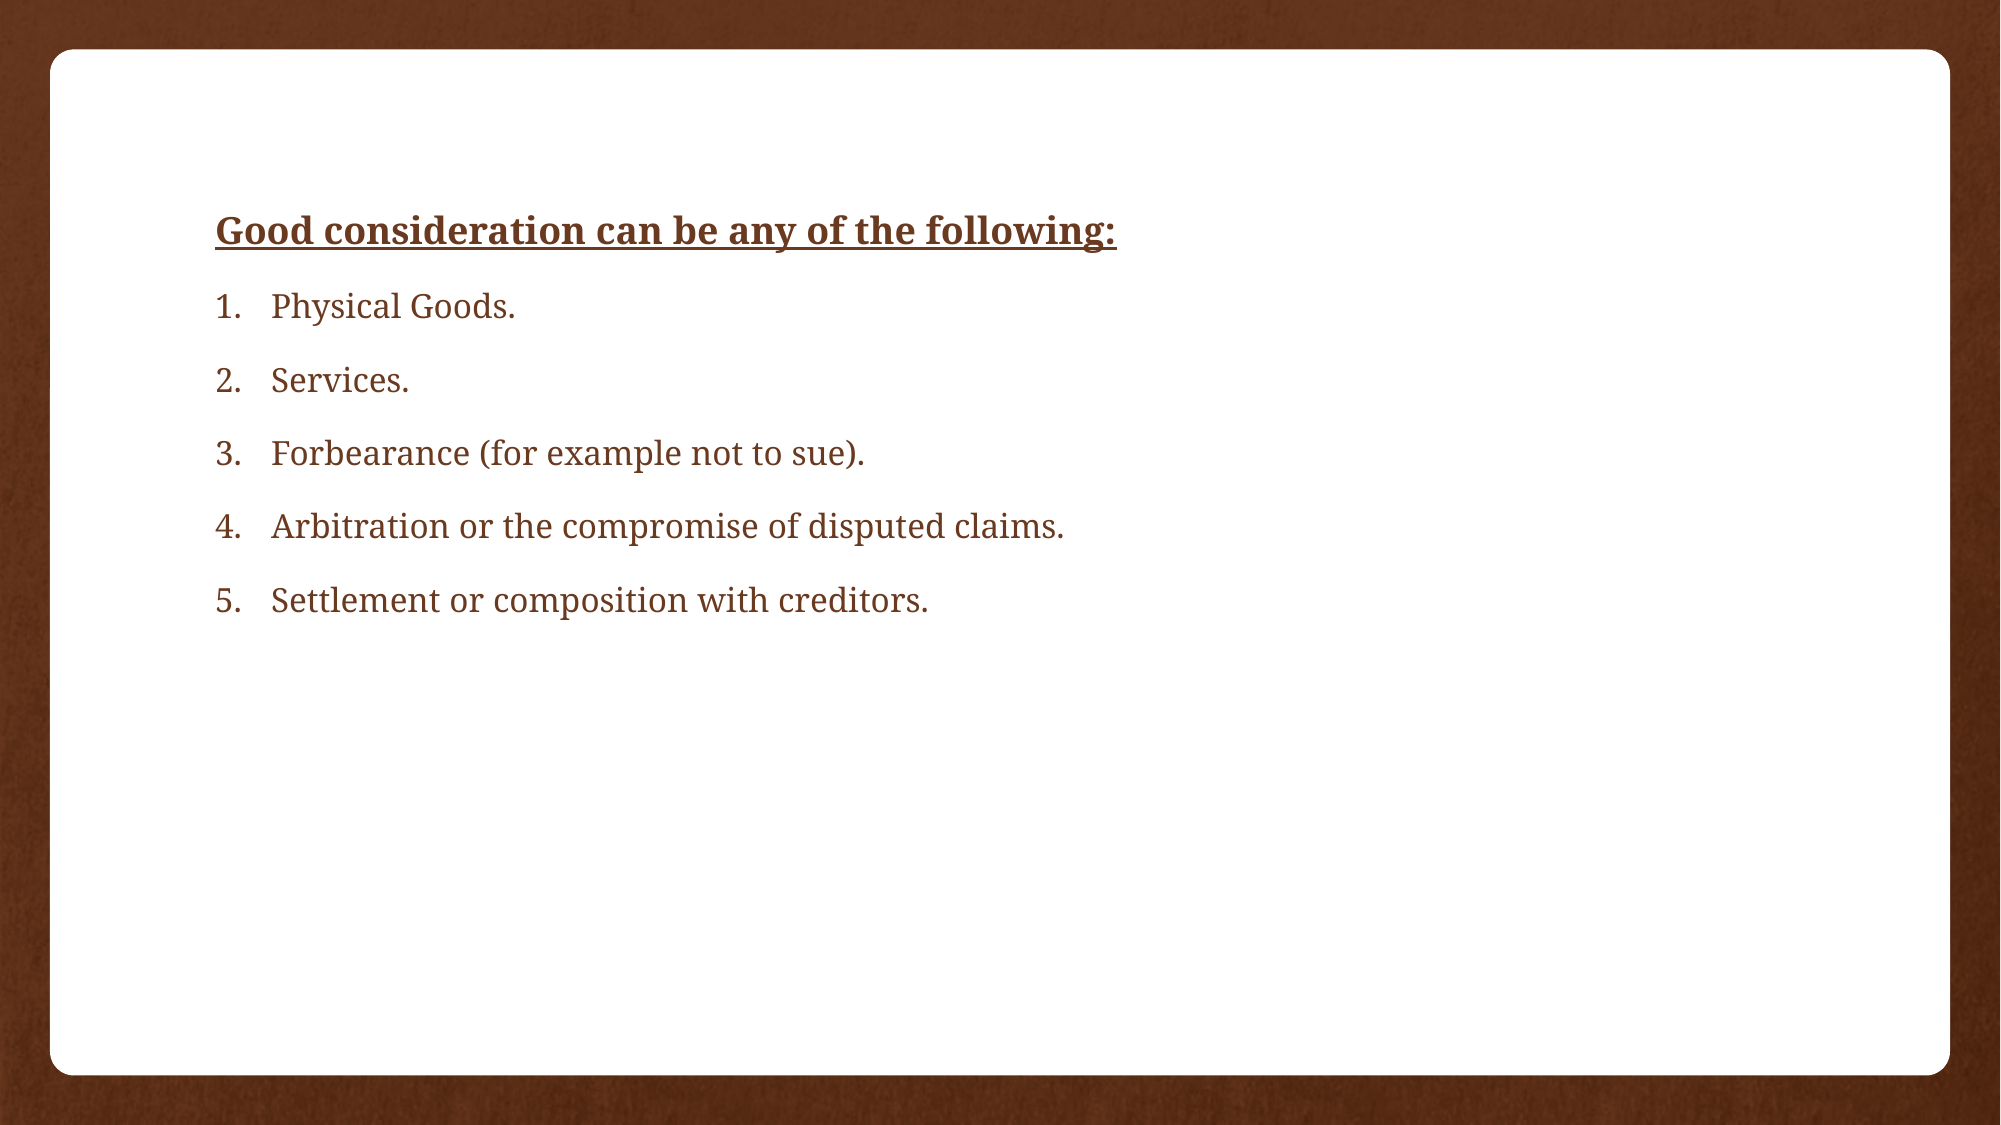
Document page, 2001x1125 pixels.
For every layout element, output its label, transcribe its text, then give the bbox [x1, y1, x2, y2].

list Good consideration can be any of the following: Physical Goods. Services. Forbearance (for example not to sue). Arbitration or the compromise of disputed claims. Settlement or composition with creditors. [200, 204, 1800, 955]
